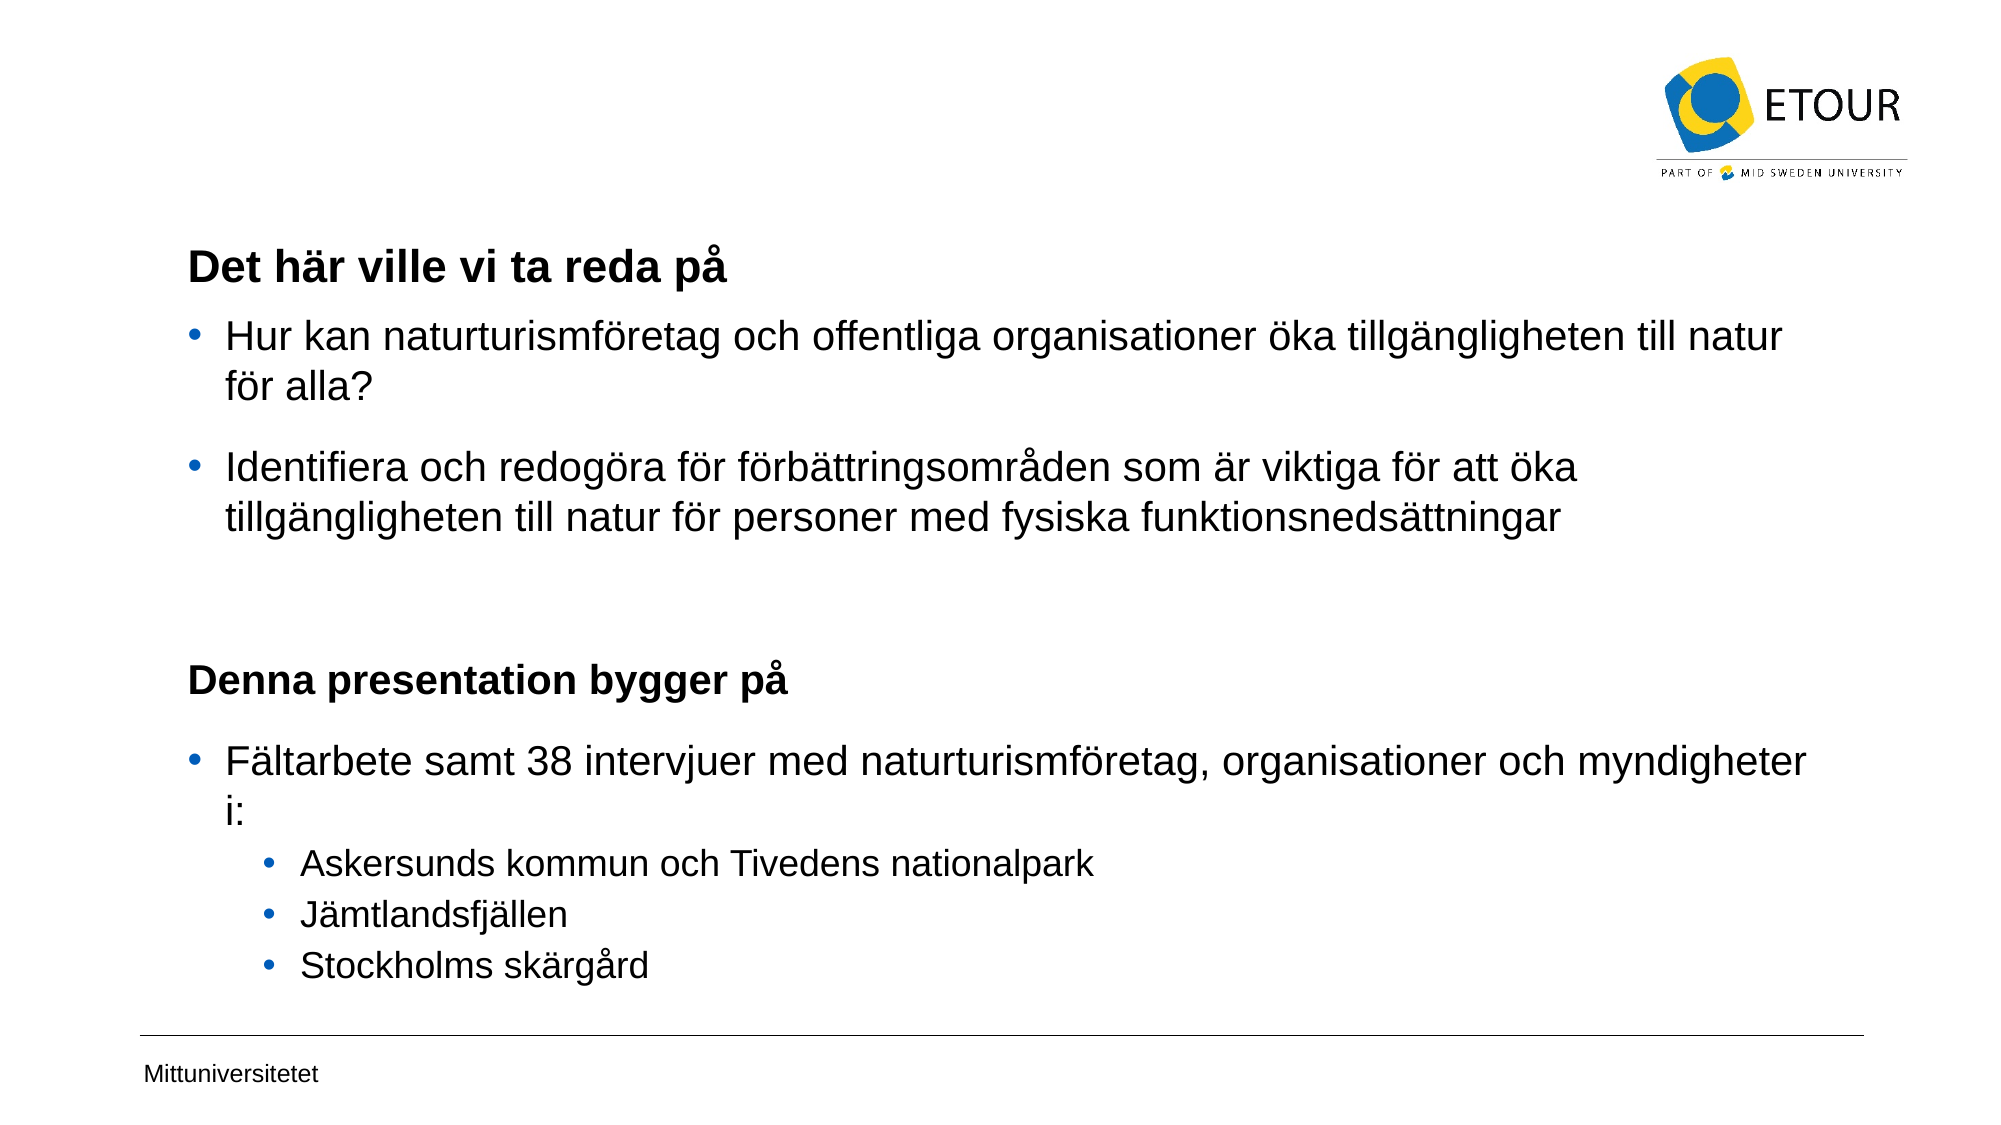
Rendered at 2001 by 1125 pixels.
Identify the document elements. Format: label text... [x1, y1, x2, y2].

list Hur kan naturturismföretag och offentliga organisationer öka tillgängligheten till natur för alla? Identifiera och redogöra för förbättringsområden som är viktiga för att öka tillgängligheten till natur för personer med fysiska funktionsnedsättningar Denna presentation bygger på Fältarbete samt 38 intervjuer med naturturismföretag, organisationer och myndigheter i: Askersunds kommun och Tivedens nationalpark Jämtlandsfjällen Stockholms skärgård [172, 301, 1850, 999]
picture [1652, 53, 1910, 183]
title Det här ville vi ta reda på [172, 209, 1785, 301]
